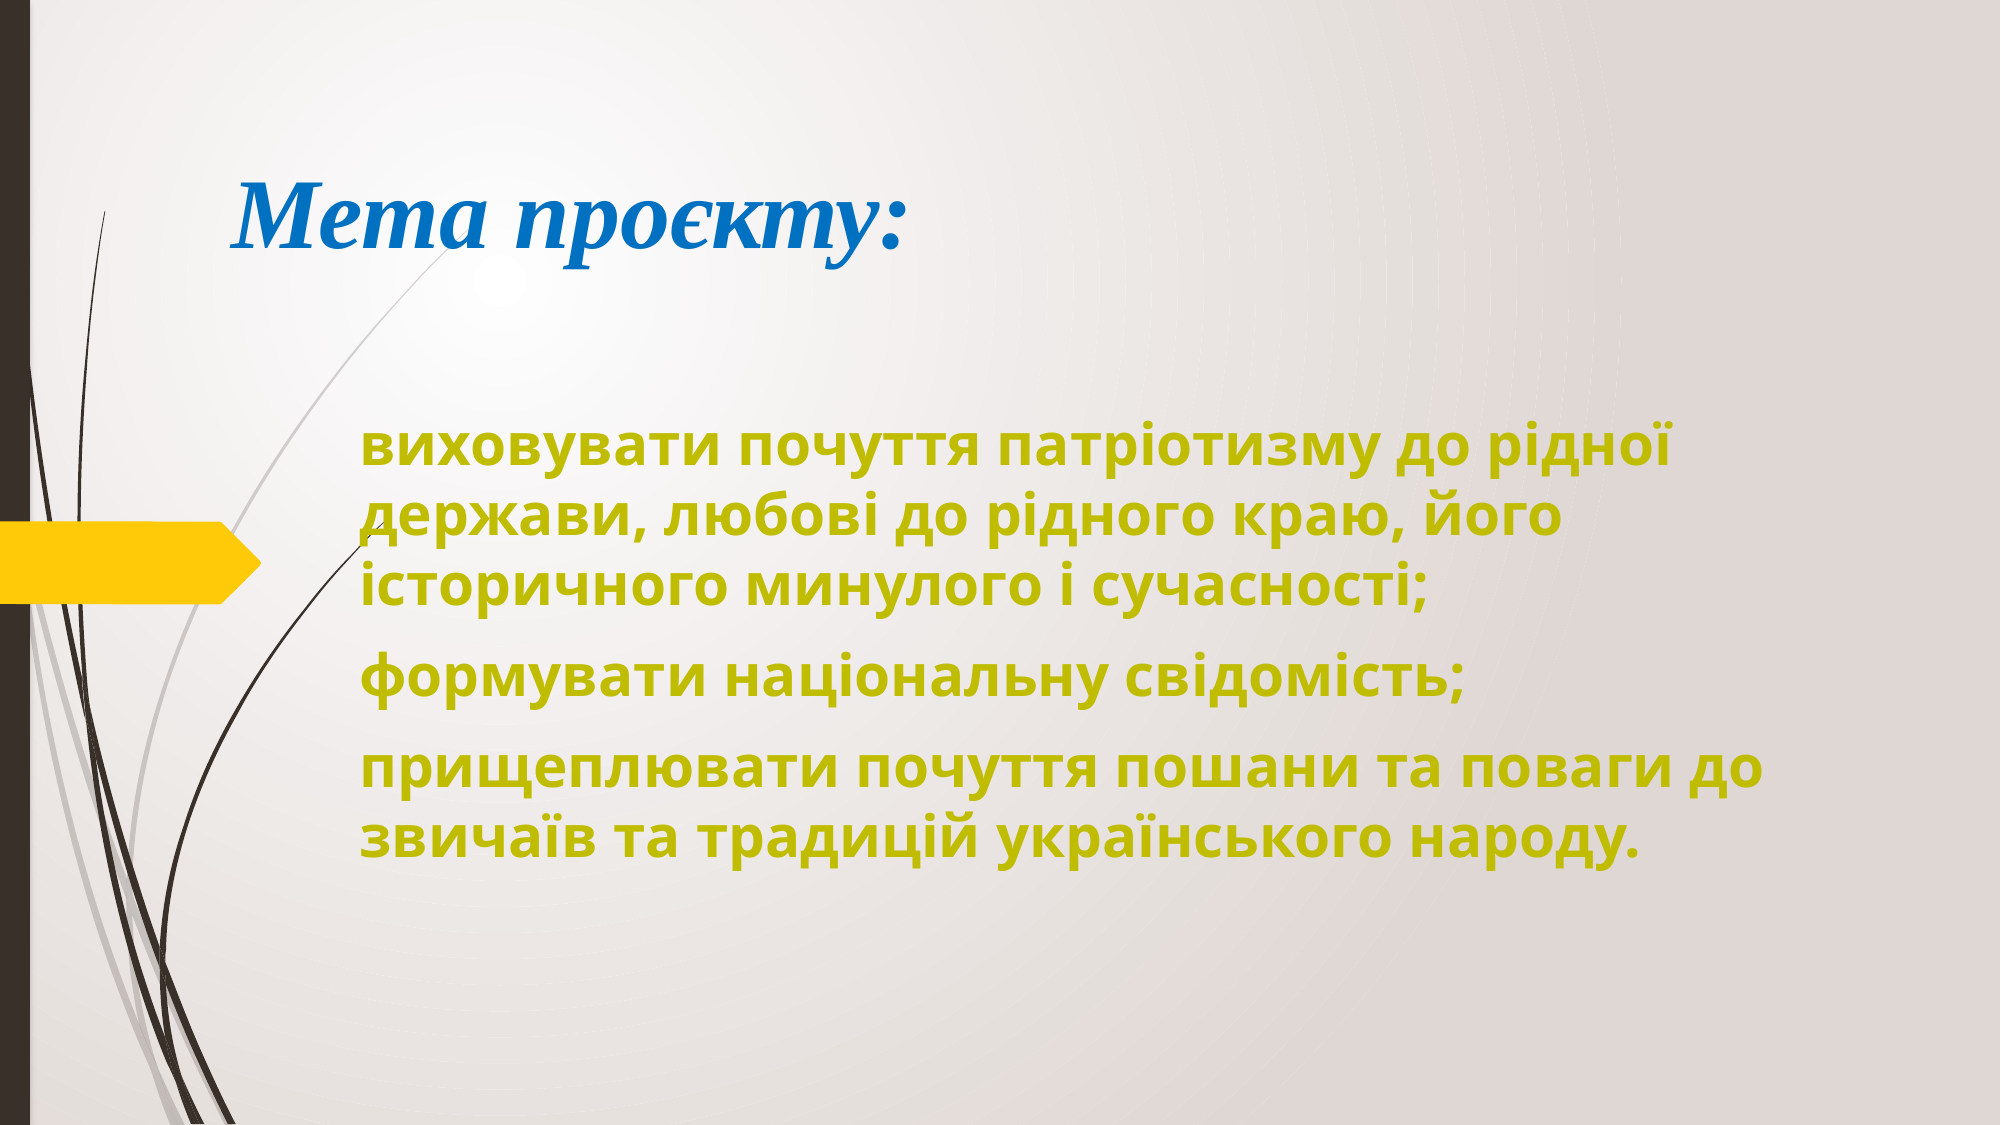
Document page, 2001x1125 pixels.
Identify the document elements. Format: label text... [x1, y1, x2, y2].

list виховувати почуття патріотизму до рідної держави, любові до рідного краю, його історичного минулого і сучасності; формувати національну свідомість; прищеплювати почуття пошани та поваги до звичаїв та традицій українського народу. [344, 399, 1807, 923]
title Мета проєкту: [216, 35, 1679, 277]
